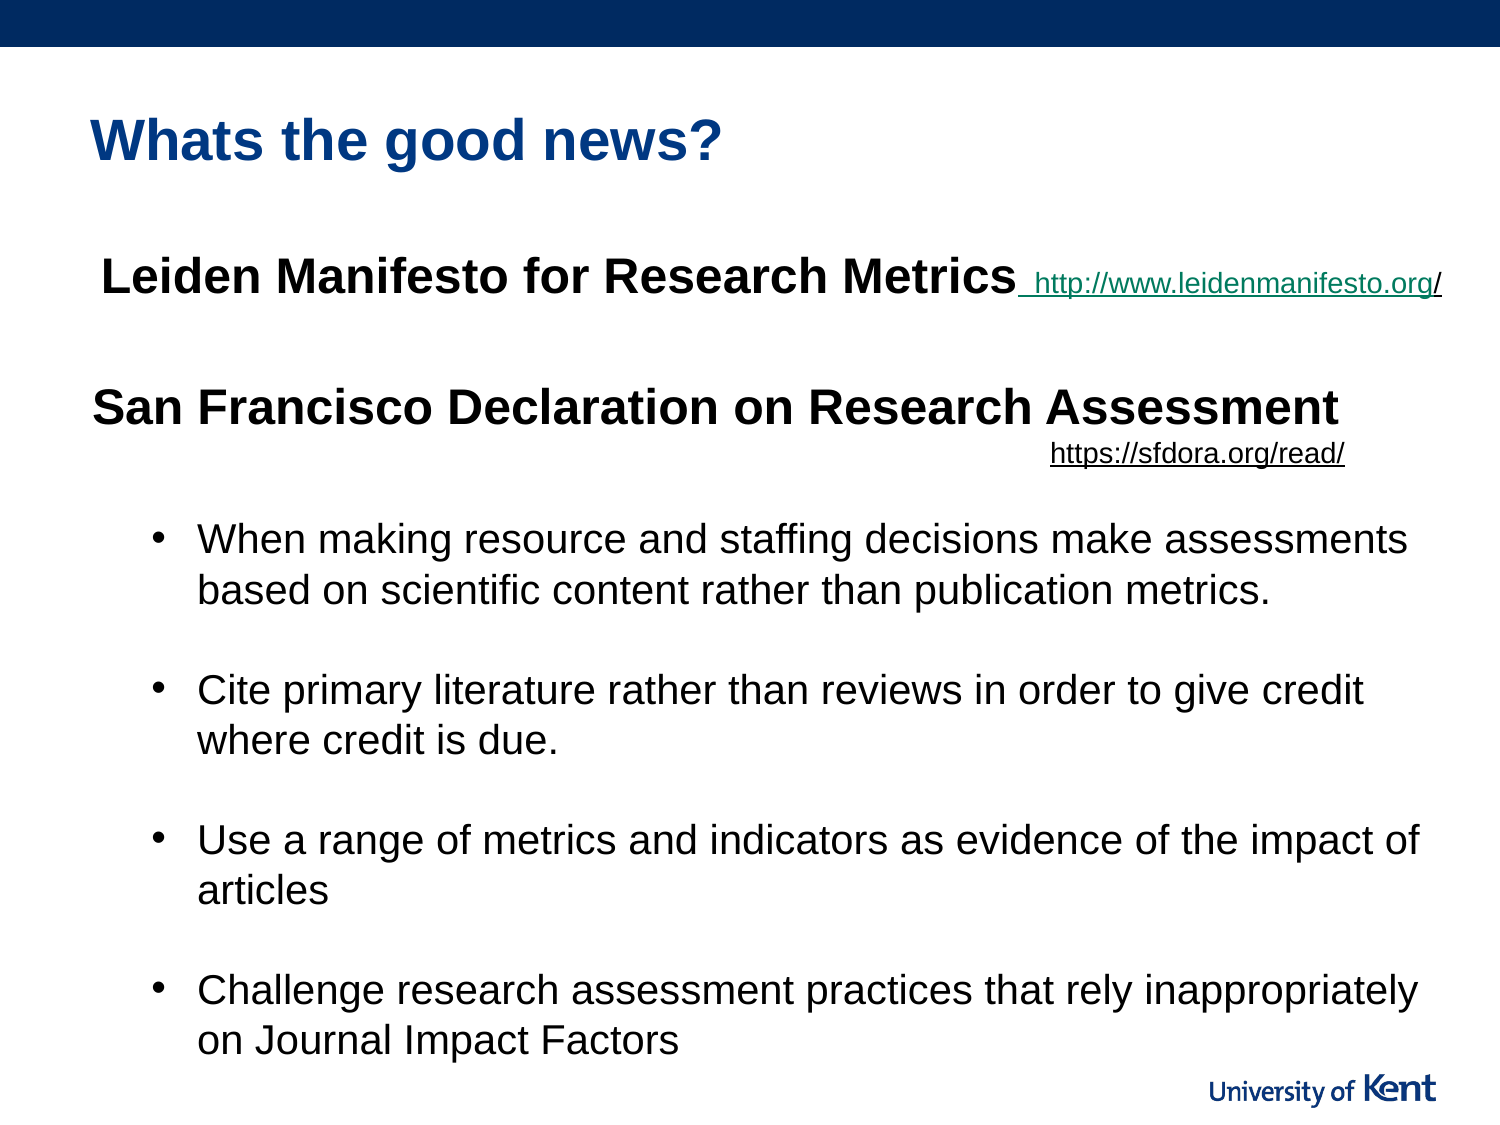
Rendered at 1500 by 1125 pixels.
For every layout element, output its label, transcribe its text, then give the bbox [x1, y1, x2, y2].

text_box Leiden Manifesto for Research Metrics http://www.leidenmanifesto.org/ [86, 236, 1473, 311]
title Whats the good news? [75, 90, 1436, 185]
text_box San Francisco Declaration on Research Assessment https://sfdora.org/read/ [68, 367, 1369, 477]
picture [1210, 1074, 1436, 1108]
text_box When making resource and staffing decisions make assessments based on scientific content rather than publication metrics. Cite primary literature rather than reviews in order to give credit where credit is due. Use a range of metrics and indicators as evidence of the impact of articles Challenge research assessment practices that rely inappropriately on Journal Impact Factors [48, 477, 1462, 1070]
